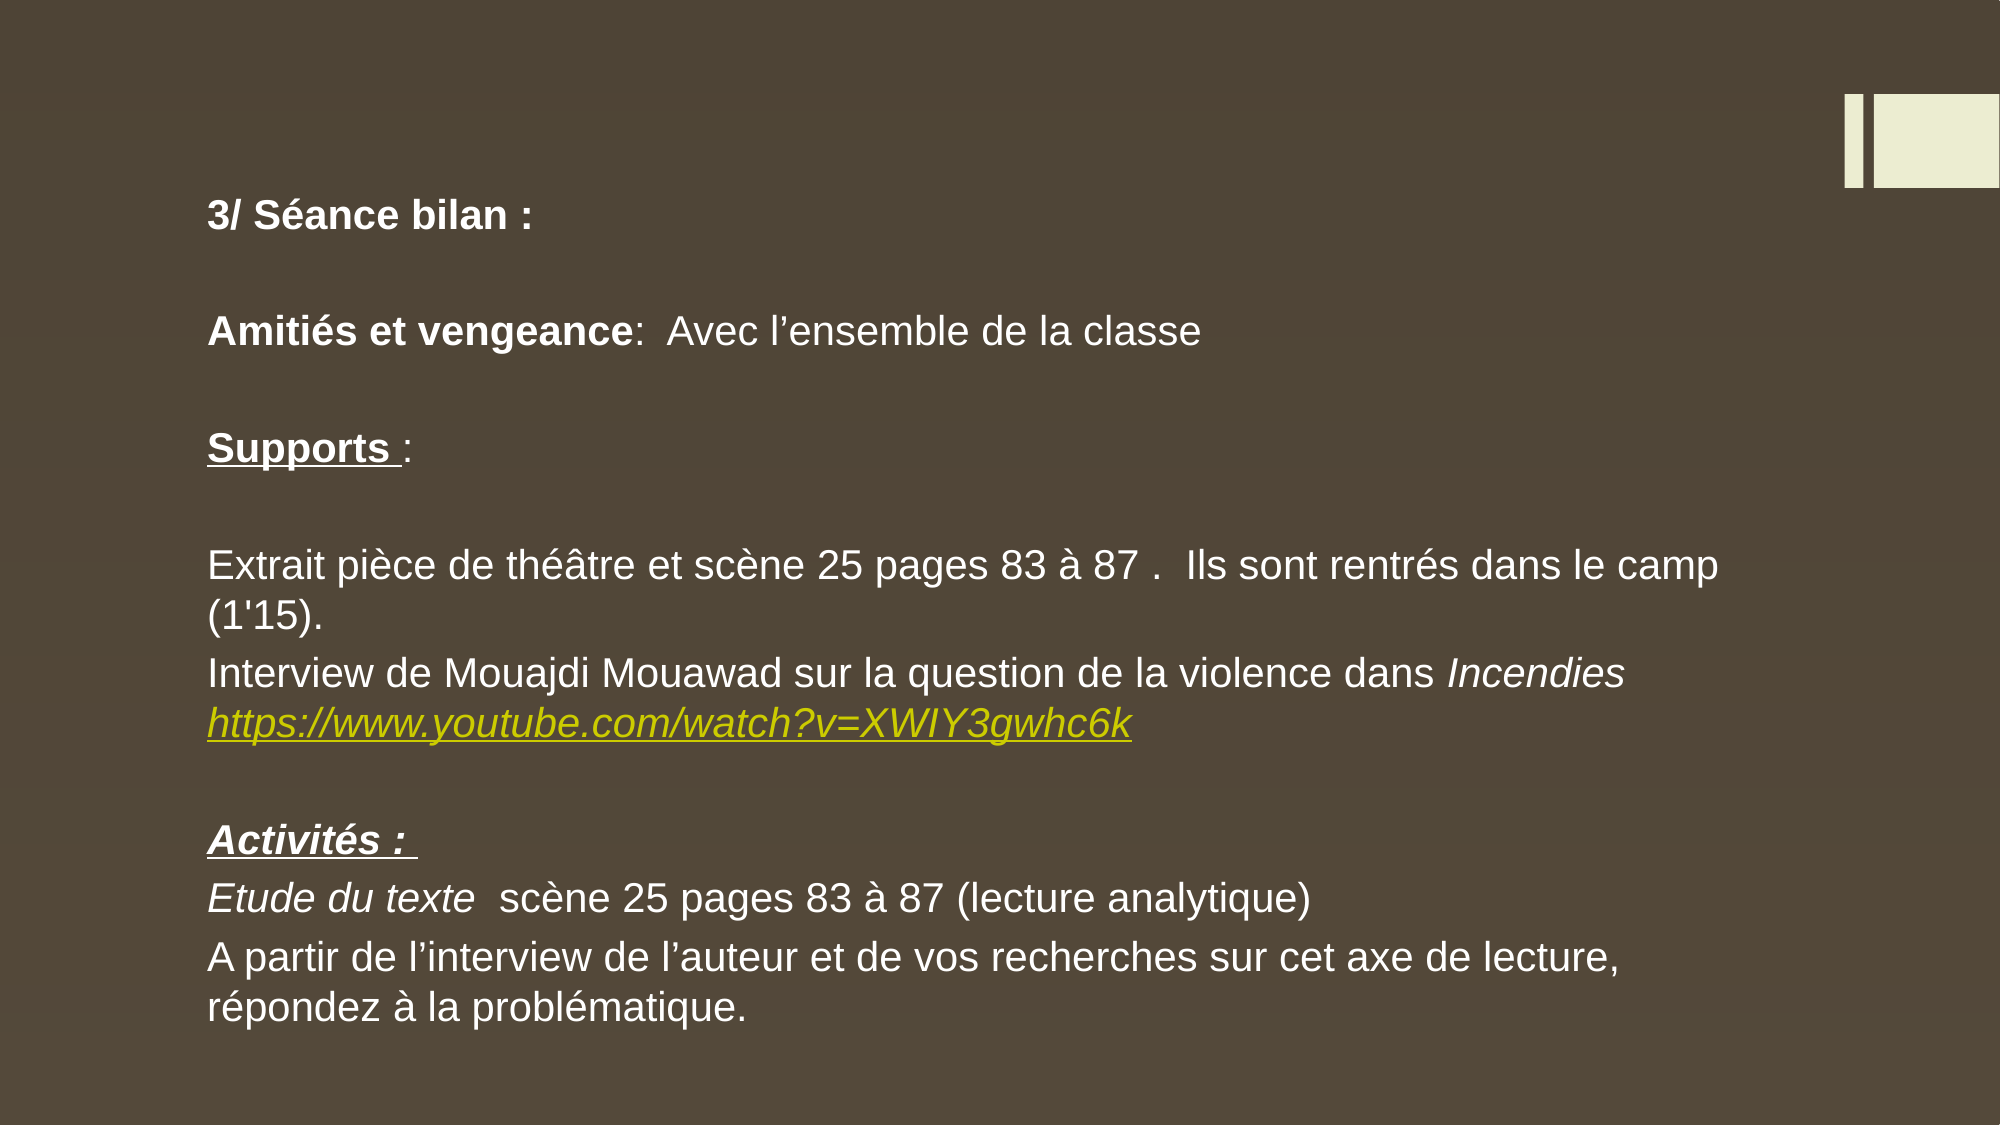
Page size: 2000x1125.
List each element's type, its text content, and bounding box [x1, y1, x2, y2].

list 3/ Séance bilan : Amitiés et vengeance: Avec l’ensemble de la classe Supports : Extrait pièce de théâtre et scène 25 pages 83 à 87 . Ils sont rentrés dans le camp (1'15). Interview de Mouajdi Mouawad sur la question de la violence dans Incendies https://www.youtube.com/watch?v=XWIY3gwhc6k Activités : Etude du texte scène 25 pages 83 à 87 (lecture analytique) A partir de l’interview de l’auteur et de vos recherches sur cet axe de lecture, répondez à la problématique. [184, 179, 1800, 1125]
